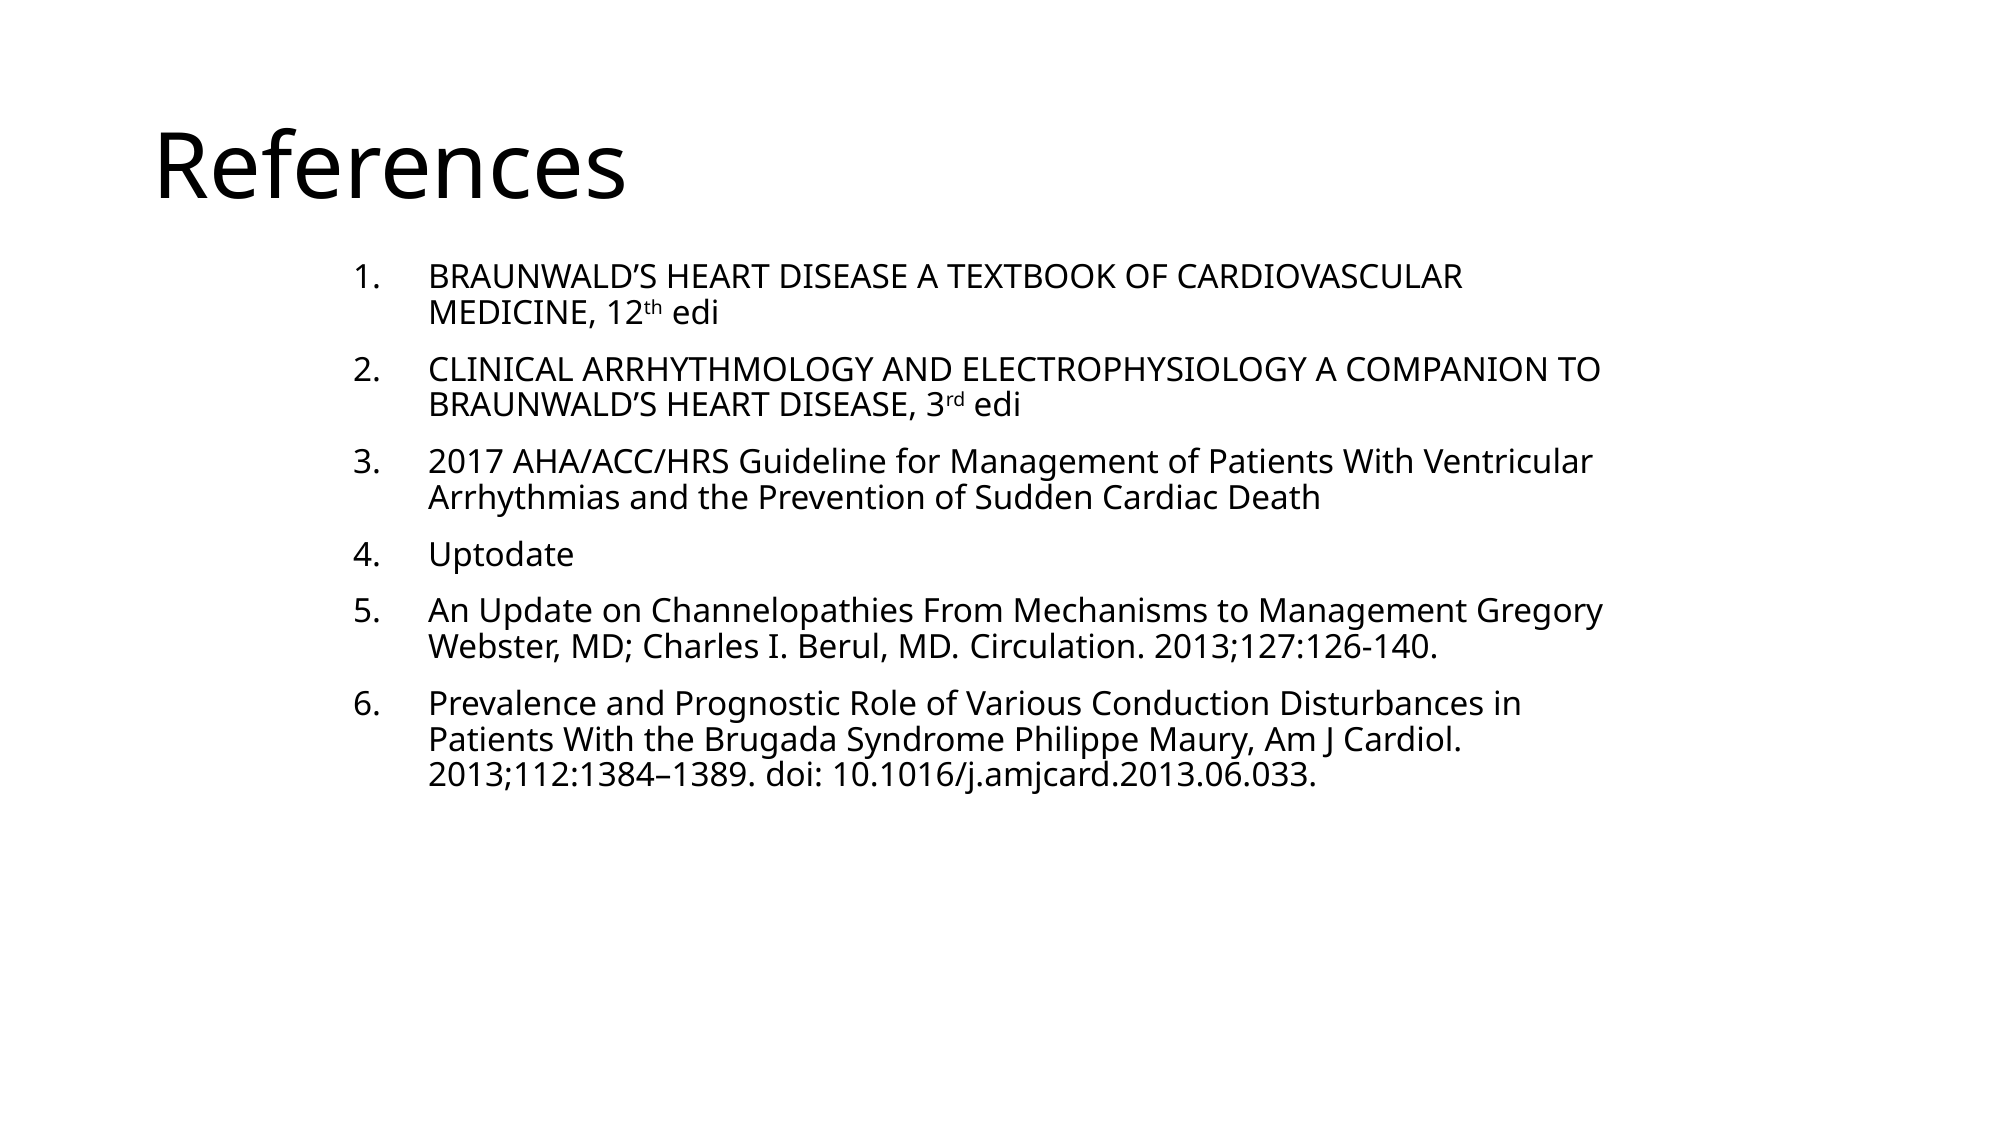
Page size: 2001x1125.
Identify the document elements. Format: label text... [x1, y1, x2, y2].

title References [137, 59, 1863, 278]
list BRAUNWALD’S HEART DISEASE A TEXTBOOK OF CARDIOVASCULAR MEDICINE, 12th edi CLINICAL ARRHYTHMOLOGY AND ELECTROPHYSIOLOGY A COMPANION TO BRAUNWALD’S HEART DISEASE, 3rd edi 2017 AHA/ACC/HRS Guideline for Management of Patients With Ventricular Arrhythmias and the Prevention of Sudden Cardiac Death Uptodate An Update on Channelopathies From Mechanisms to Management Gregory Webster, MD; Charles I. Berul, MD. Circulation. 2013;127:126-140. Prevalence and Prognostic Role of Various Conduction Disturbances in Patients With the Brugada Syndrome Philippe Maury, Am J Cardiol. 2013;112:1384–1389. doi: 10.1016/j.amjcard.2013.06.033. [338, 252, 1639, 1046]
